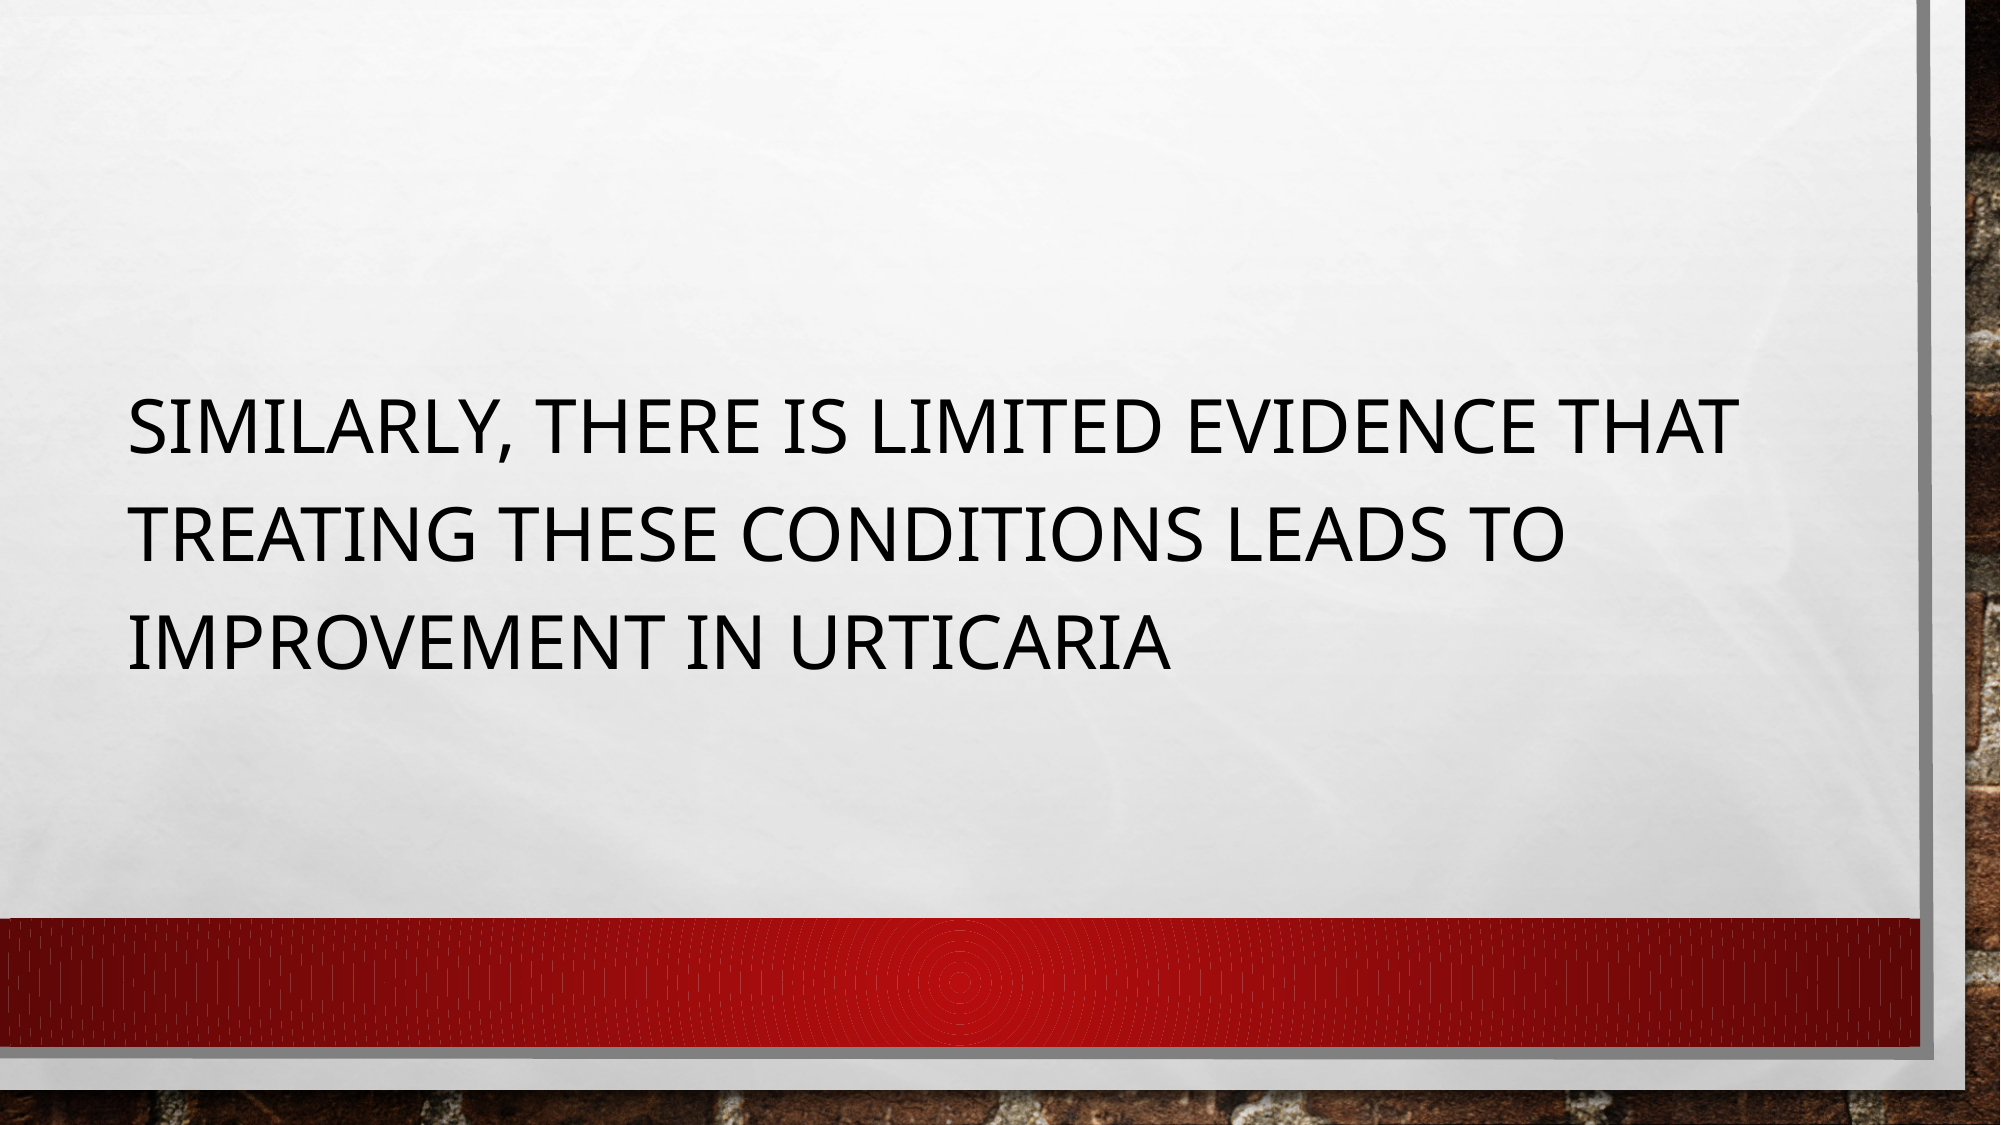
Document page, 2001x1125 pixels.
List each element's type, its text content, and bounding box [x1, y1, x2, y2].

list Similarly, there is limited evidence that treating these conditions leads to improvement in urticaria [112, 164, 1818, 882]
picture [0, 0, 2000, 1125]
